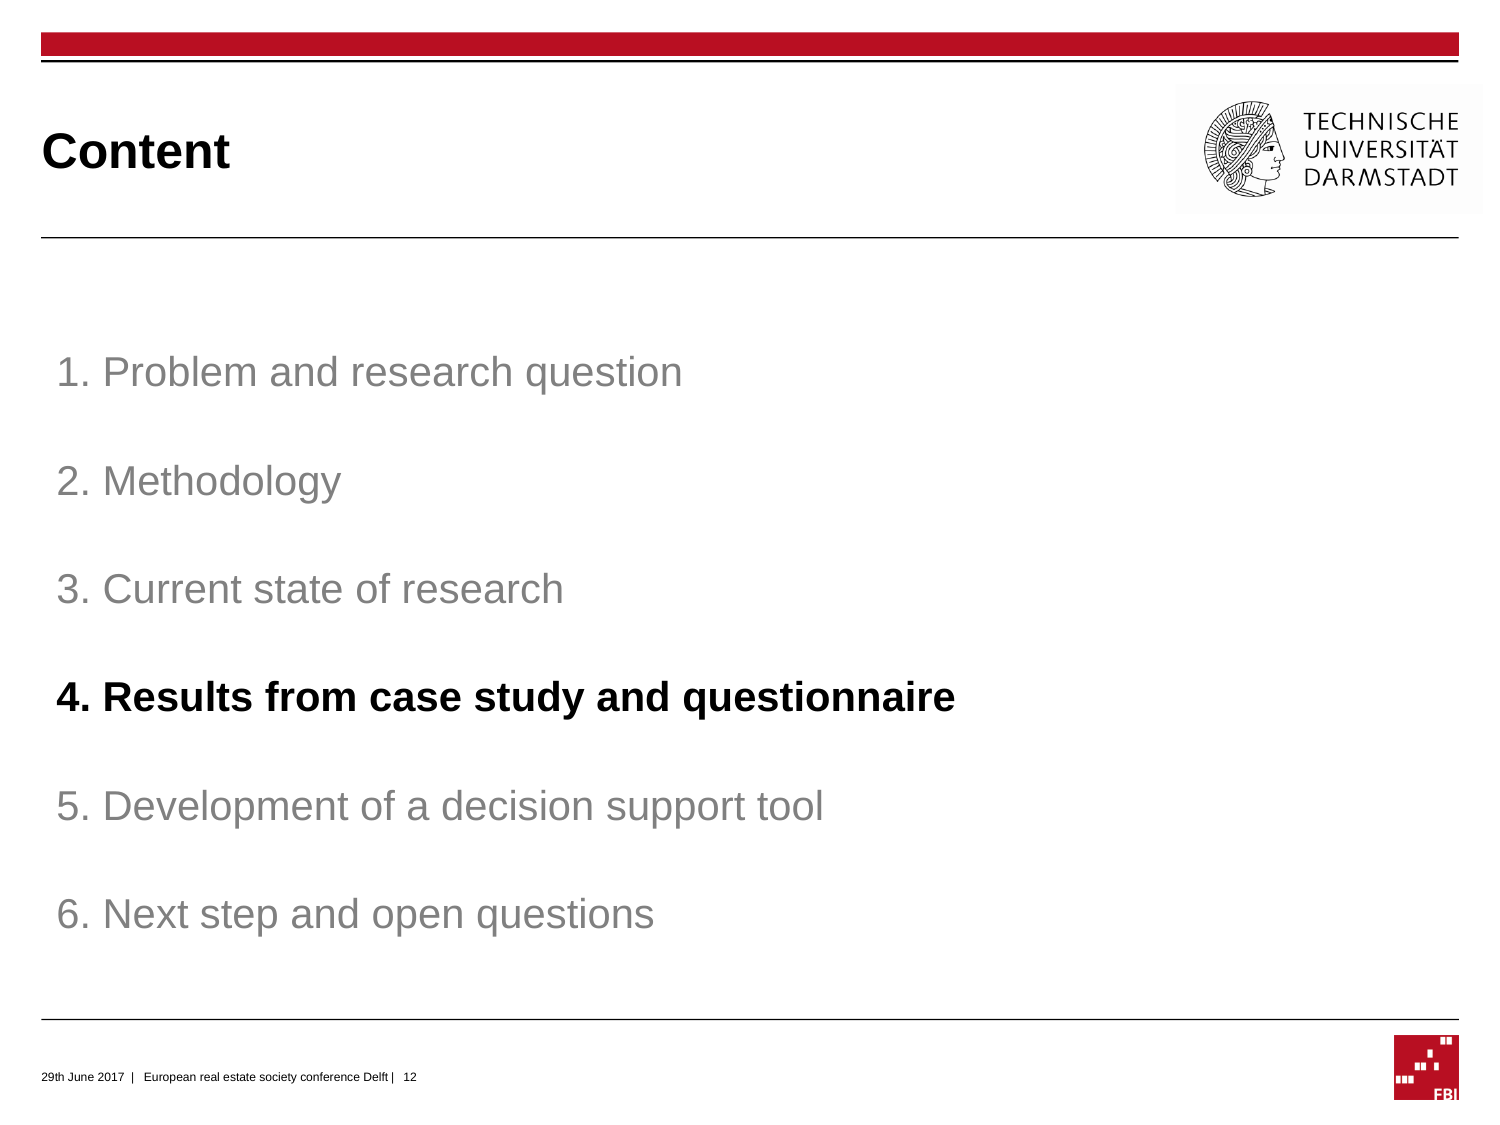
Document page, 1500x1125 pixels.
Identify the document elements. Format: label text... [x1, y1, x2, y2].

list 1. Problem and research question 2. Methodology 3. Current state of research 4. Results from case study and questionnaire 5. Development of a decision support tool 6. Next step and open questions [40, 337, 1459, 1009]
picture [1394, 1035, 1459, 1100]
title Content [41, 79, 1170, 218]
picture [1175, 84, 1483, 214]
